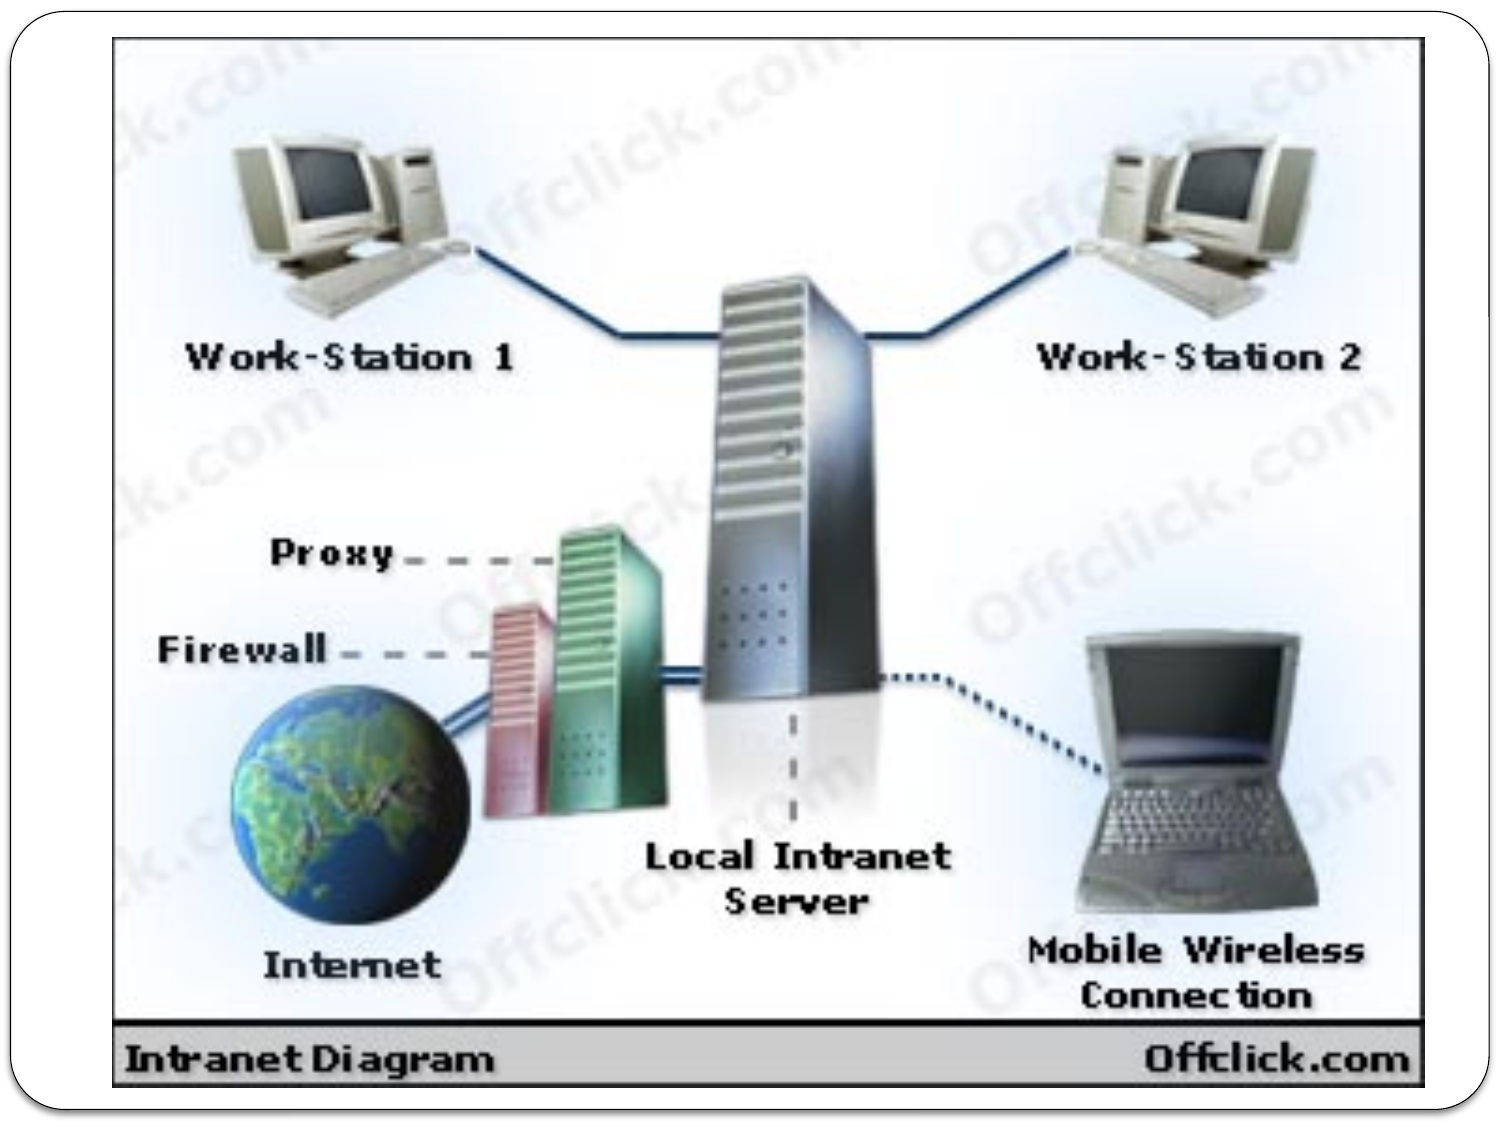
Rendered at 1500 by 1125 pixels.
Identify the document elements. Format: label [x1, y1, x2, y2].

picture [112, 37, 1426, 1088]
